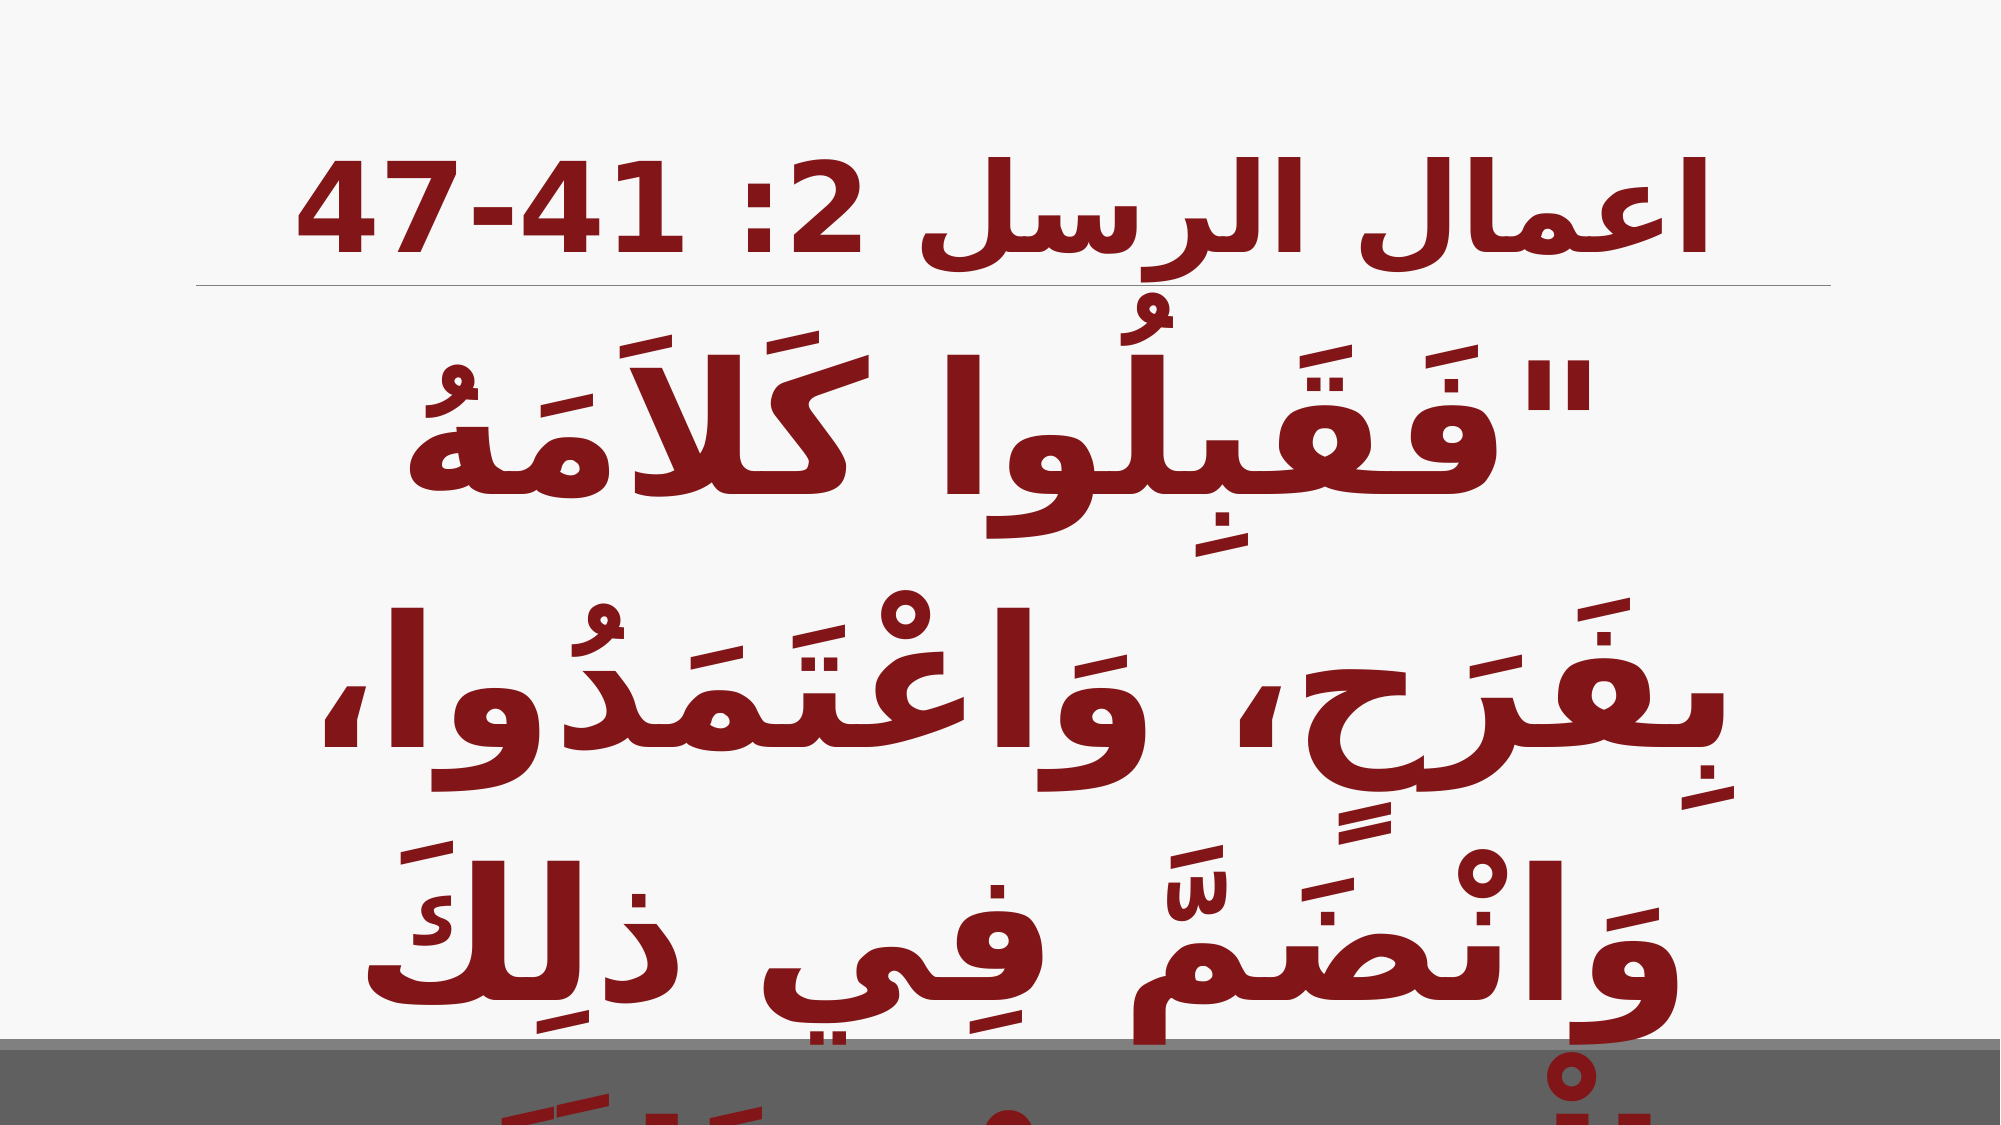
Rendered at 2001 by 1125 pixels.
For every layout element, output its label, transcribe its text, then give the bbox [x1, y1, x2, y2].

title اعمال الرسل 2: 41-47 [180, 47, 1830, 270]
list "فَقَبِلُوا كَلاَمَهُ بِفَرَحٍ، وَاعْتَمَدُوا، وَانْضَمَّ فِي ذلِكَ الْيَوْمِ نَحْوُ ثَلاَثَةِ آلاَفِ نَفْسٍ. [170, 270, 1877, 931]
